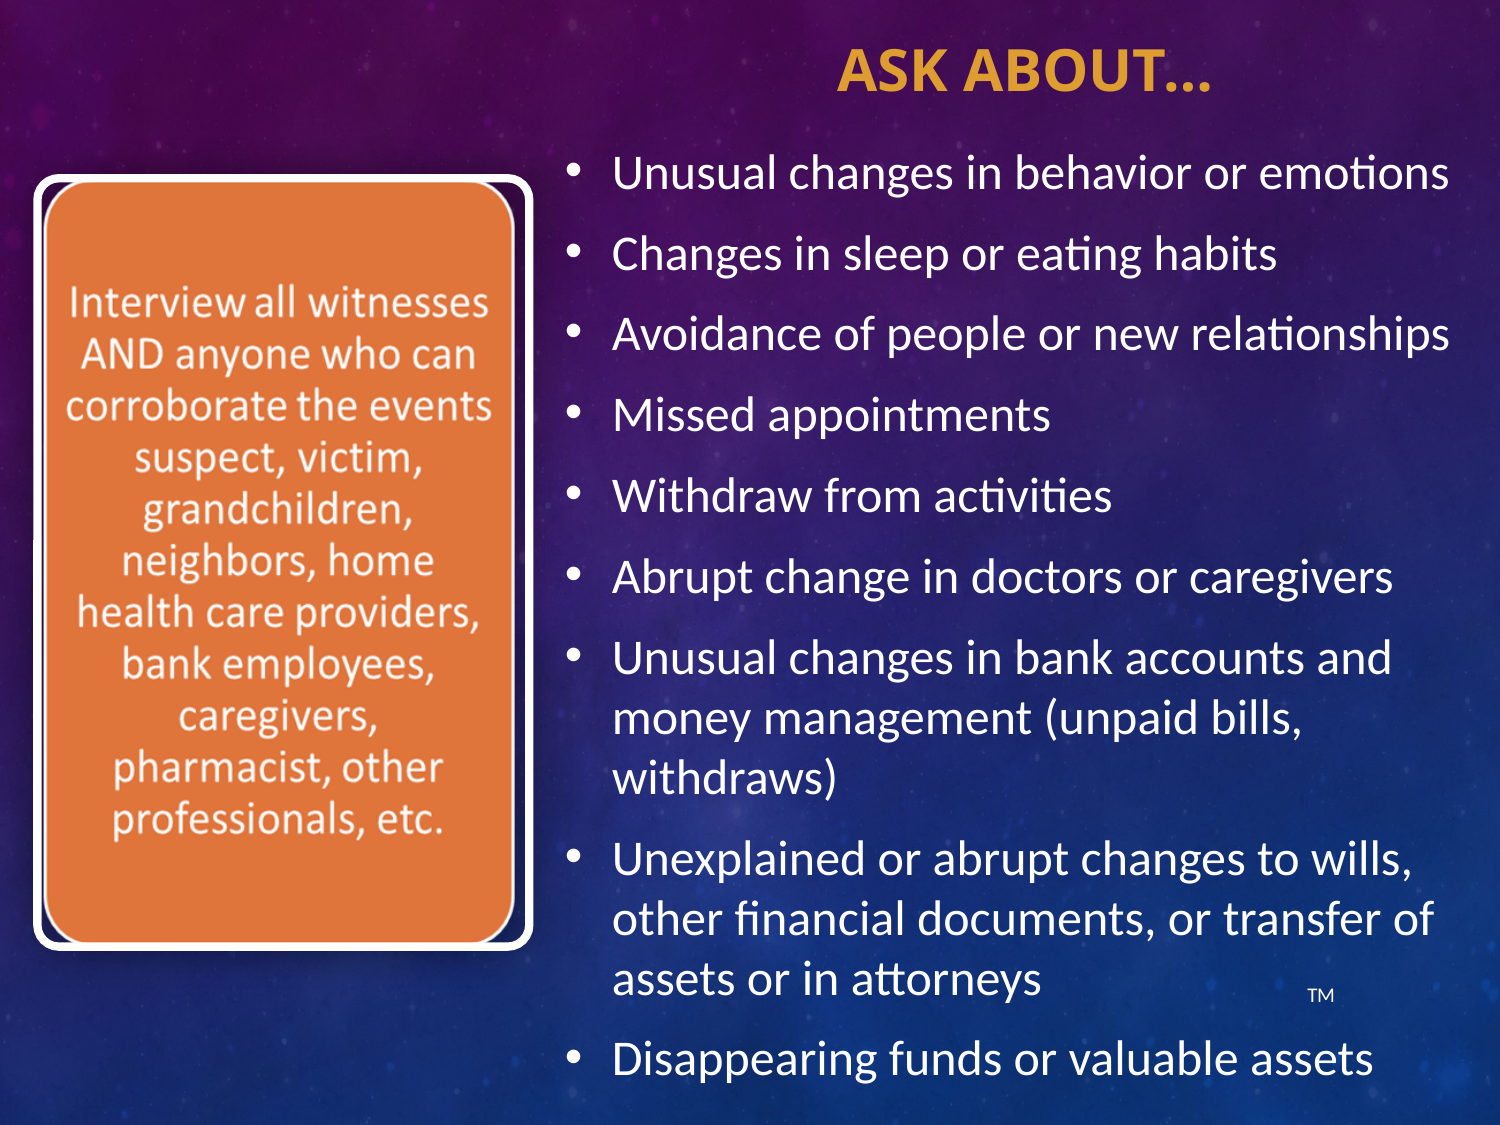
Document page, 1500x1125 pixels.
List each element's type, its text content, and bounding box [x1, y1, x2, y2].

picture [0, 0, 1500, 1125]
slide_number TM [1281, 963, 1350, 1025]
title Ask About… [587, 22, 1463, 112]
list Unusual changes in behavior or emotions Changes in sleep or eating habits Avoidance of people or new relationships Missed appointments Withdraw from activities Abrupt change in doctors or caregivers Unusual changes in bank accounts and money management (unpaid bills, withdraws) Unexplained or abrupt changes to wills, other financial documents, or transfer of assets or in attorneys Disappearing funds or valuable assets [549, 112, 1488, 1113]
